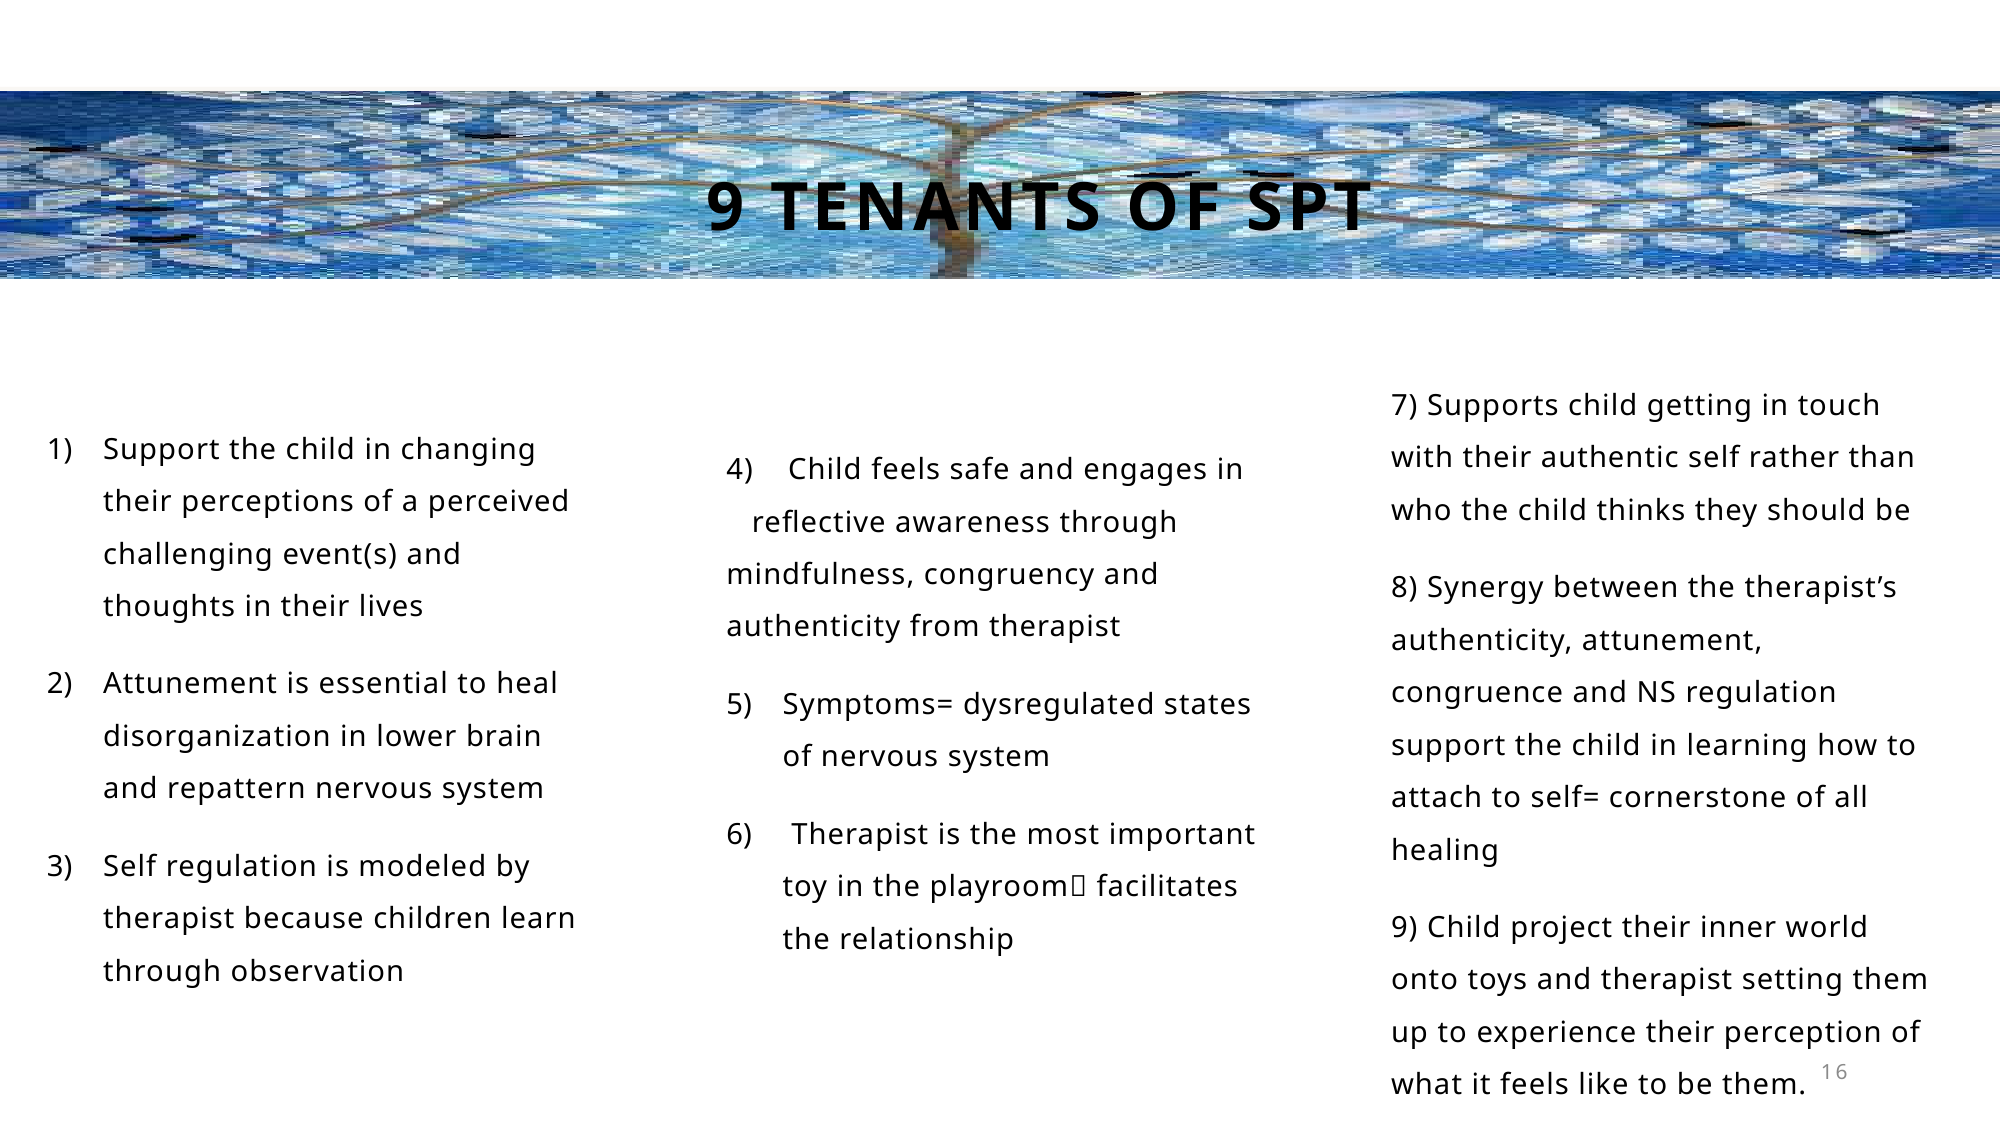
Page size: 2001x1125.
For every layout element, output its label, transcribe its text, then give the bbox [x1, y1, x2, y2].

picture [0, 91, 2000, 279]
list 4) Child feels safe and engages in reflective awareness through mindfulness, congruency and authenticity from therapist Symptoms= dysregulated states of nervous system Therapist is the most important toy in the playroom facilitates the relationship [711, 425, 1289, 972]
slide_number 16 [1412, 1042, 1863, 1103]
list 7) Supports child getting in touch with their authentic self rather than who the child thinks they should be 8) Synergy between the therapist’s authenticity, attunement, congruence and NS regulation support the child in learning how to attach to self= cornerstone of all healing 9) Child project their inner world onto toys and therapist setting them up to experience their perception of what it feels like to be them. [1376, 361, 1953, 907]
list Support the child in changing their perceptions of a perceived challenging event(s) and thoughts in their lives Attunement is essential to heal disorganization in lower brain and repattern nervous system Self regulation is modeled by therapist because children learn through observation [32, 405, 609, 1034]
